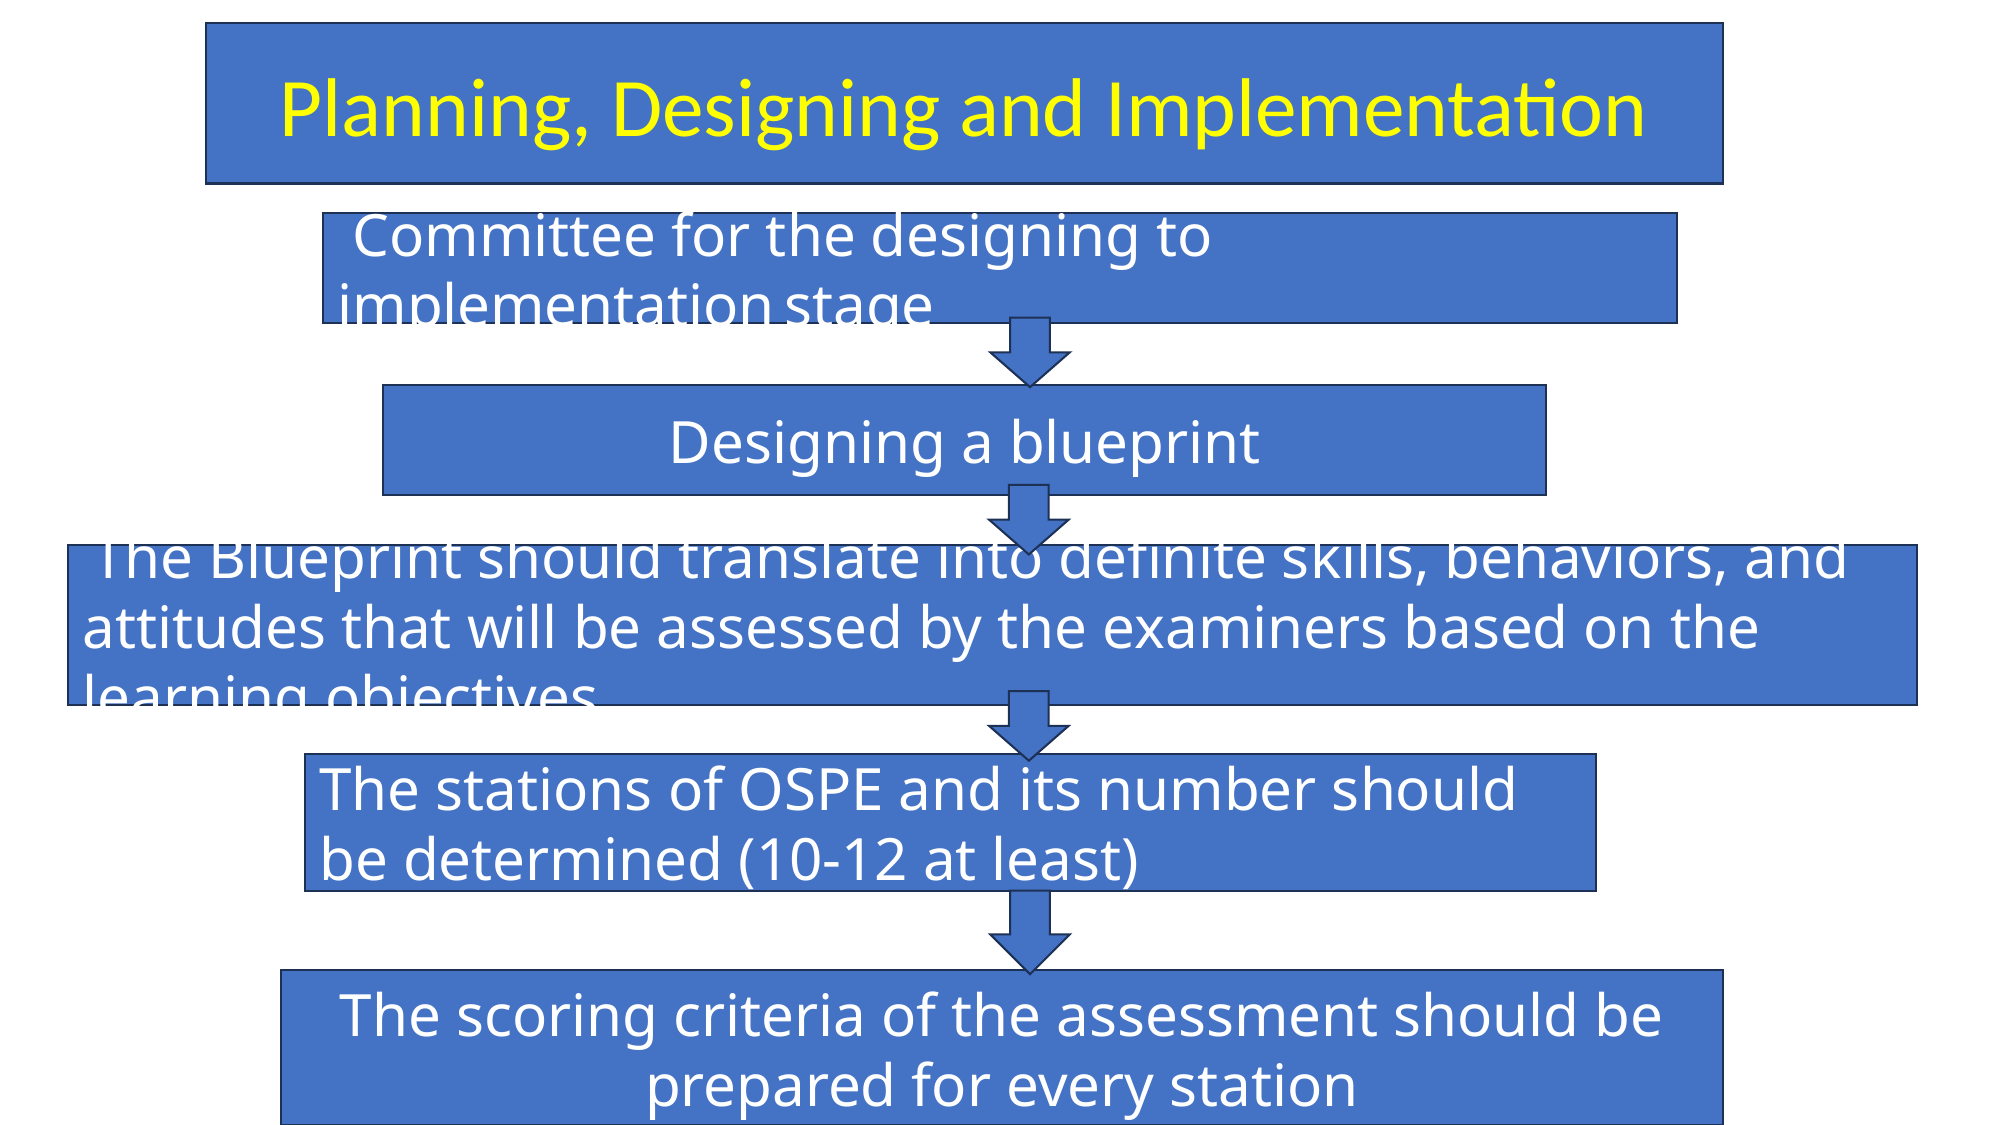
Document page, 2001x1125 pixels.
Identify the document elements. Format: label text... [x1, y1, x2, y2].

text_box Designing a blueprint [382, 384, 1547, 496]
text_box Committee for the designing to implementation stage [322, 212, 1678, 324]
text_box [987, 889, 1073, 976]
text_box The stations of OSPE and its number should be determined (10-12 at least) [304, 753, 1597, 892]
text_box [987, 316, 1073, 389]
text_box The Blueprint should translate into definite skills, behaviors, and attitudes that will be assessed by the examiners based on the learning objectives [67, 544, 1918, 706]
text_box Planning, Designing and Implementation [205, 22, 1724, 185]
text_box [986, 483, 1072, 556]
text_box The scoring criteria of the assessment should be prepared for every station [280, 969, 1724, 1125]
text_box [986, 690, 1072, 763]
